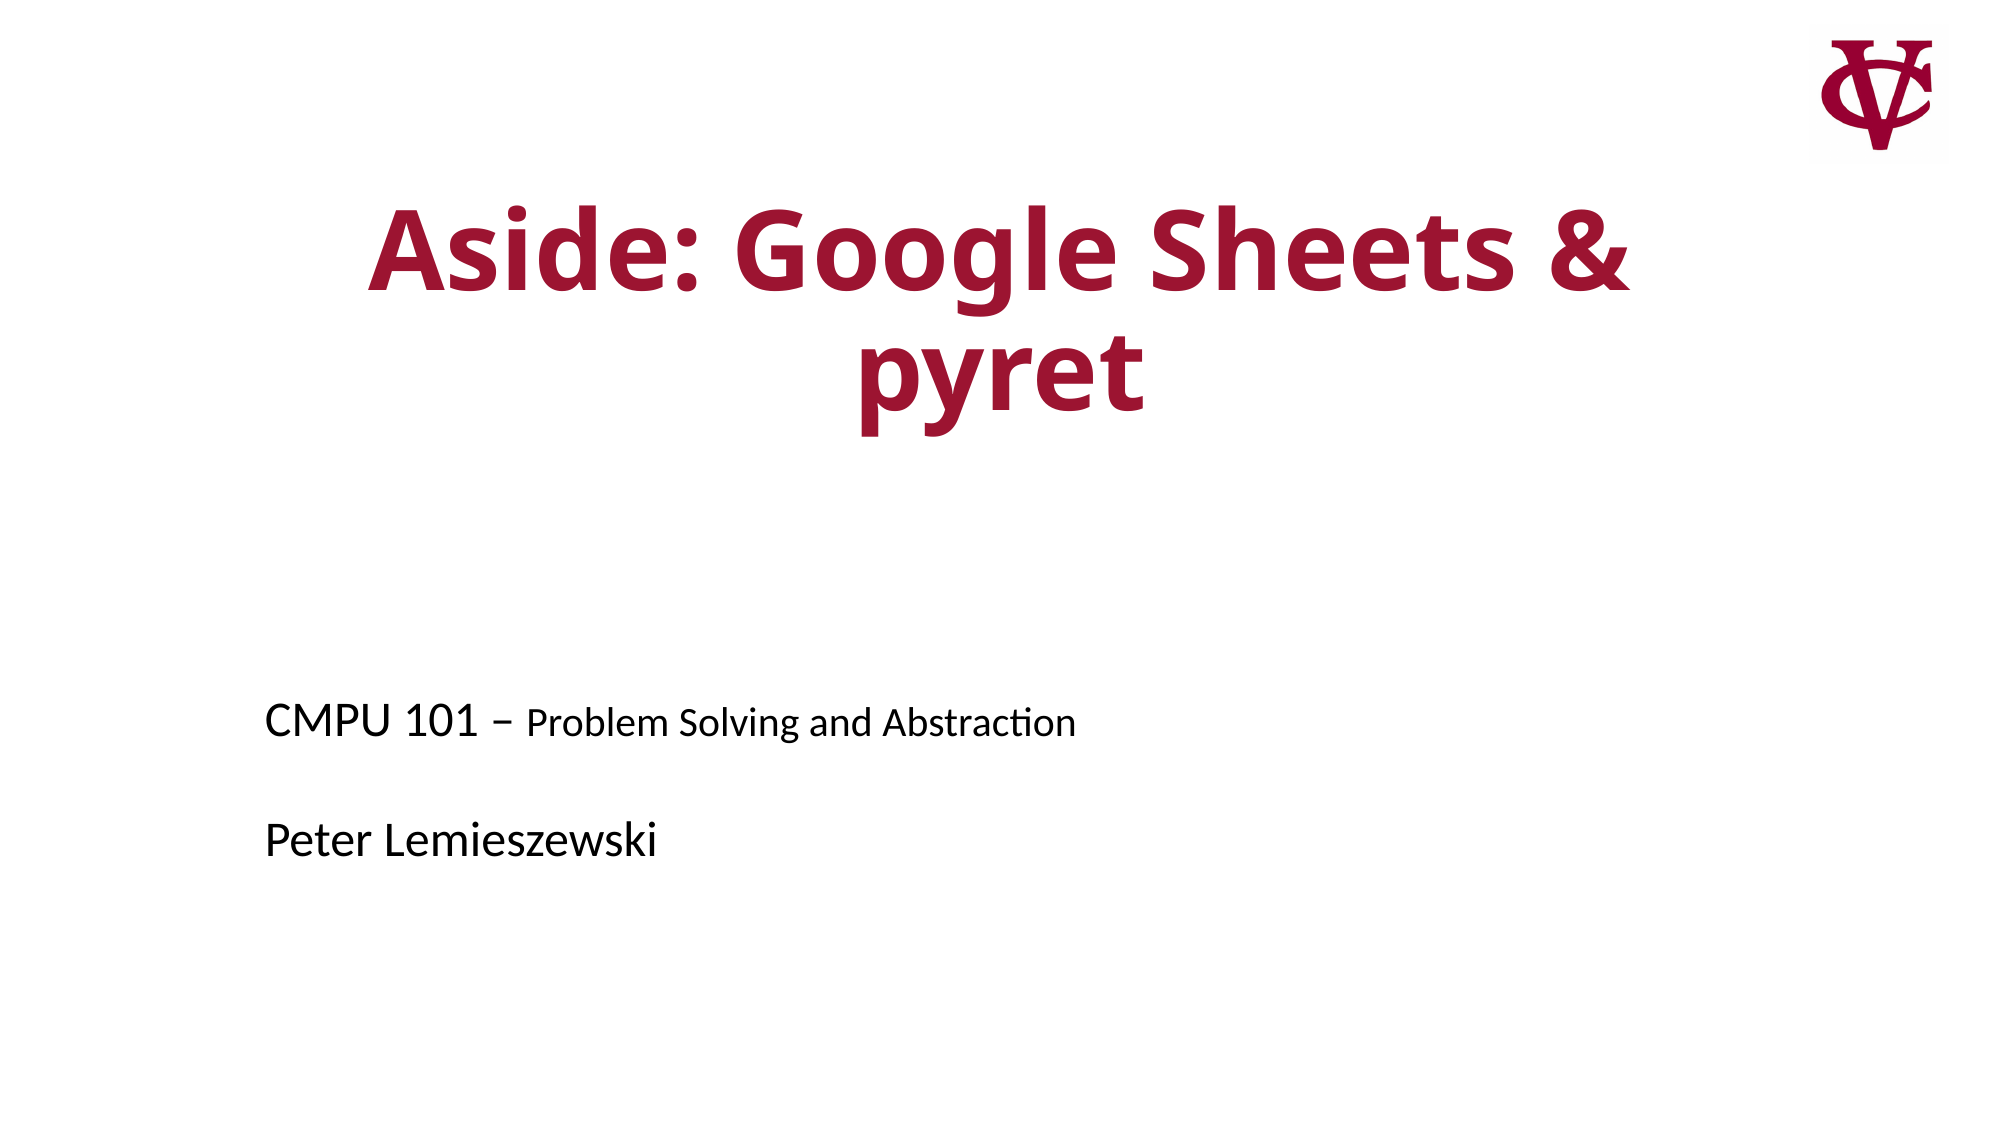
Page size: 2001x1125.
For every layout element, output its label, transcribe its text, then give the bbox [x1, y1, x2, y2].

title Aside: Google Sheets & pyret [249, 184, 1750, 576]
picture [1809, 24, 1949, 164]
